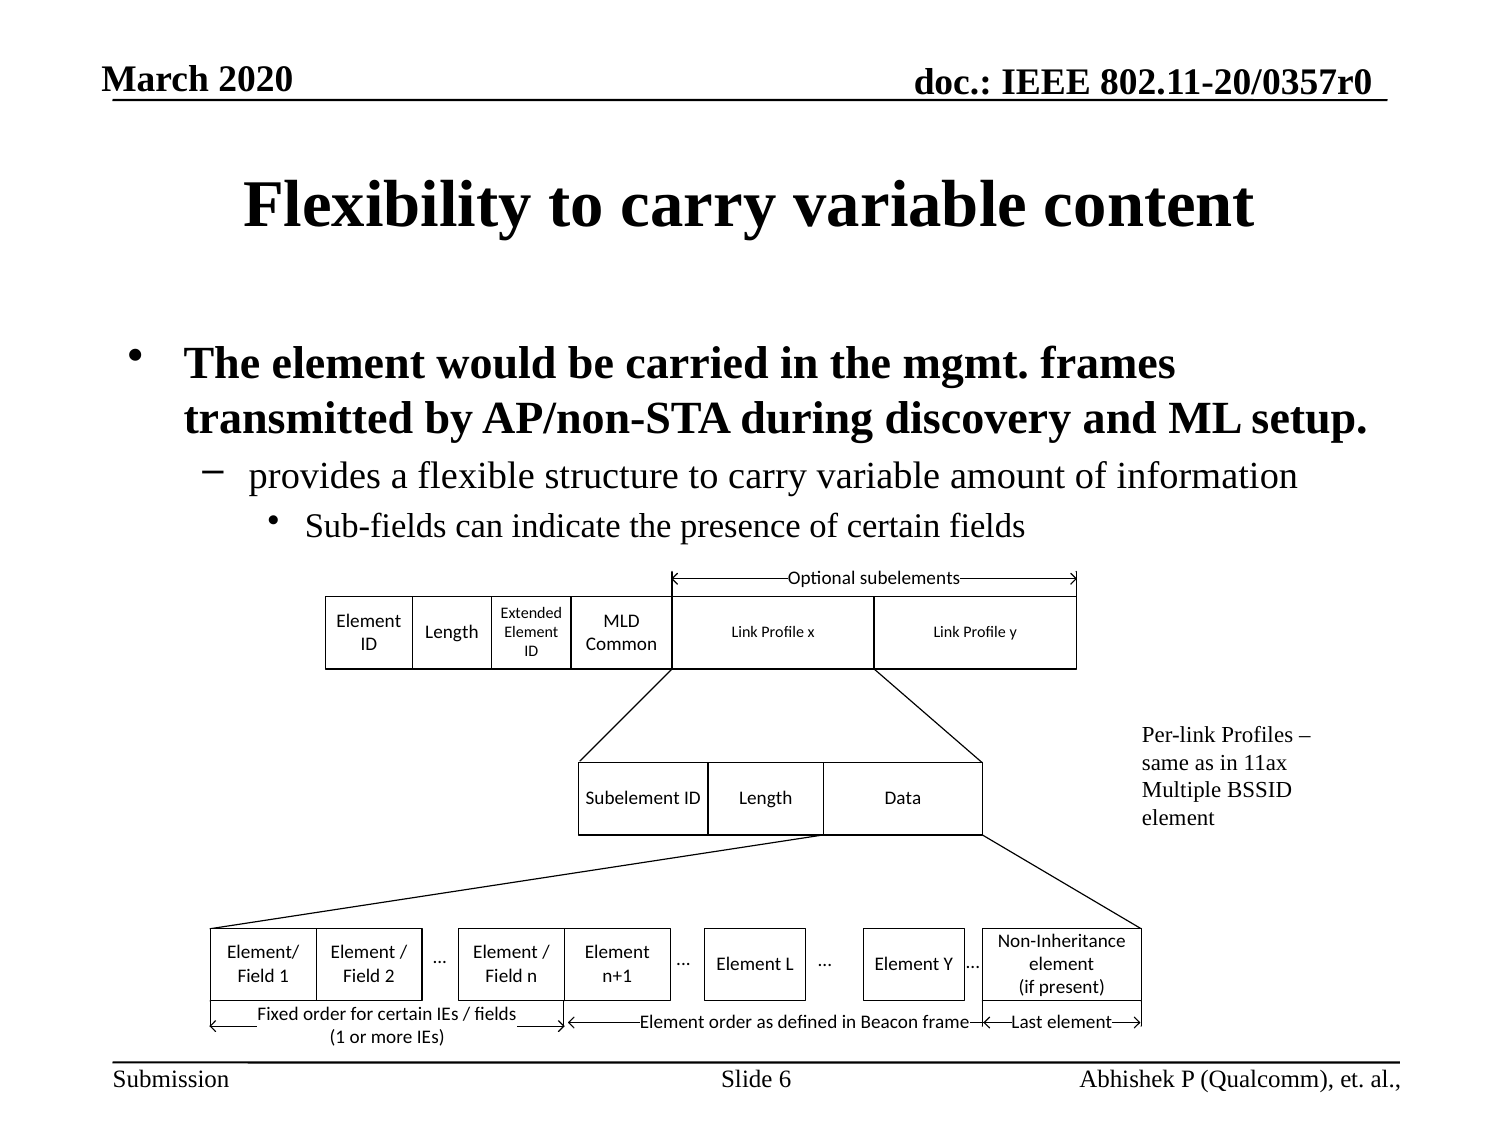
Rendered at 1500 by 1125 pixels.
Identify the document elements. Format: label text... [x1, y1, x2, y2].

list The element would be carried in the mgmt. frames transmitted by AP/non-STA during discovery and ML setup. provides a flexible structure to carry variable amount of information Sub-fields can indicate the presence of certain fields [112, 324, 1402, 603]
slide_number Slide 6 [712, 1061, 801, 1093]
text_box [207, 562, 1144, 1052]
footer Abhishek P (Qualcomm), et. al., [949, 1061, 1402, 1093]
text_box Per-link Profiles – same as in 11ax Multiple BSSID element [1147, 712, 1338, 838]
title Flexibility to carry variable content [112, 112, 1388, 288]
